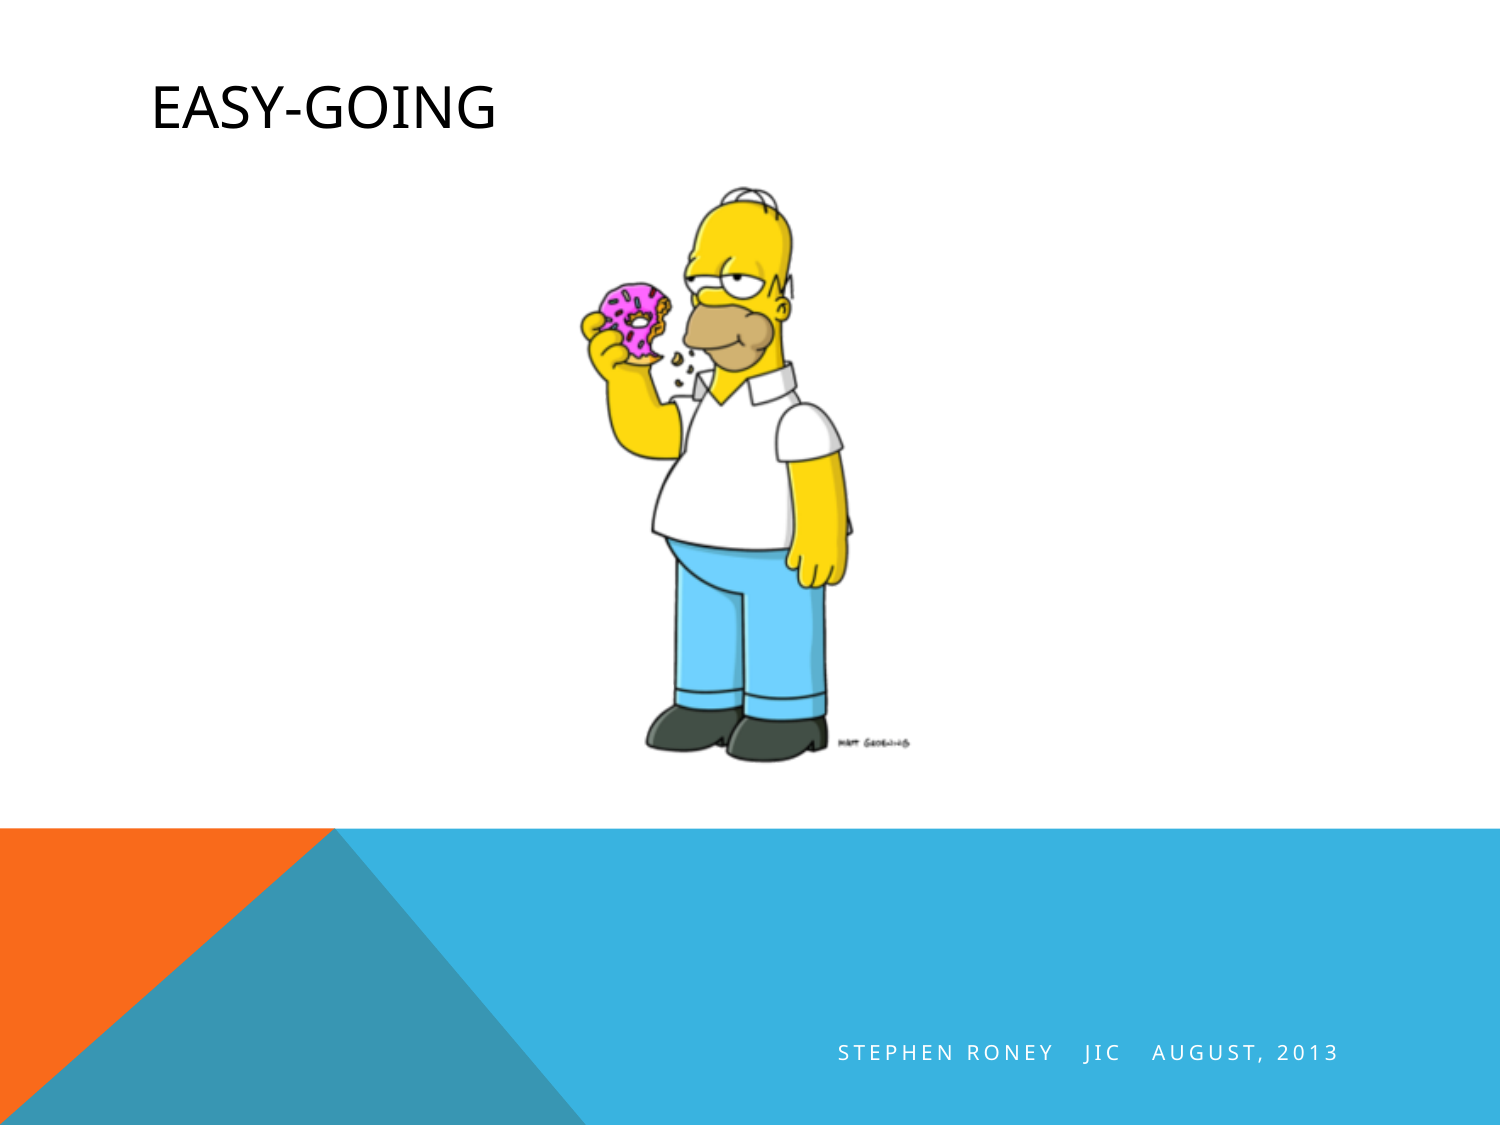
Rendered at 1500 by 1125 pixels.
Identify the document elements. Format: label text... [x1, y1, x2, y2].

title Easy-going [135, 60, 1369, 150]
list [572, 180, 932, 768]
footer Stephen Roney JIC August, 2013 [577, 1031, 1352, 1076]
